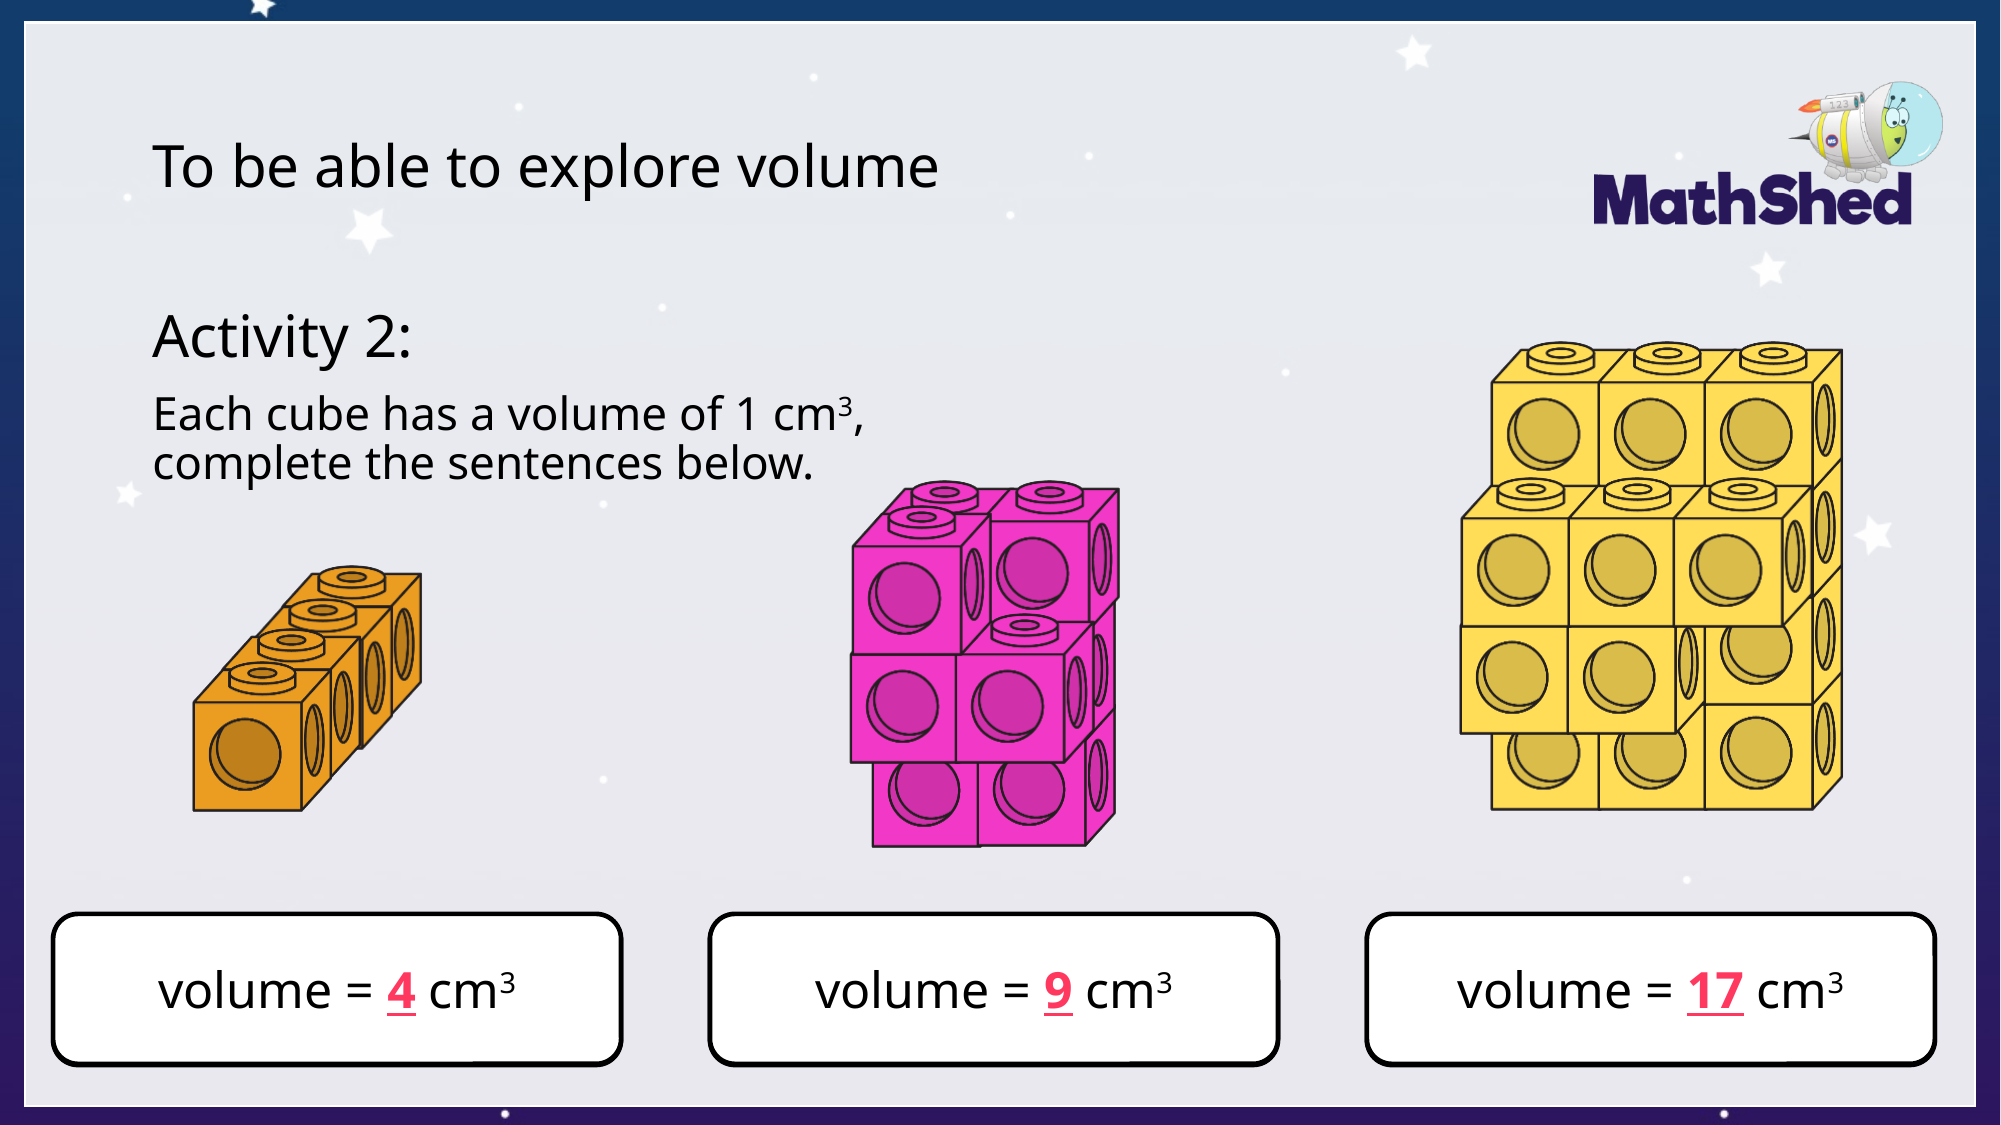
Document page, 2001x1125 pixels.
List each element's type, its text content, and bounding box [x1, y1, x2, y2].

title To be able to explore volume [137, 59, 1578, 278]
text_box volume = 4 cm3 [52, 912, 623, 1065]
picture [0, 0, 2001, 1125]
text_box volume = 17 cm3 [1365, 912, 1936, 1065]
text_box volume = 9 cm3 [708, 912, 1279, 1065]
list Activity 2: Each cube has a volume of 1 cm3, complete the sentences below. [137, 299, 1924, 1014]
